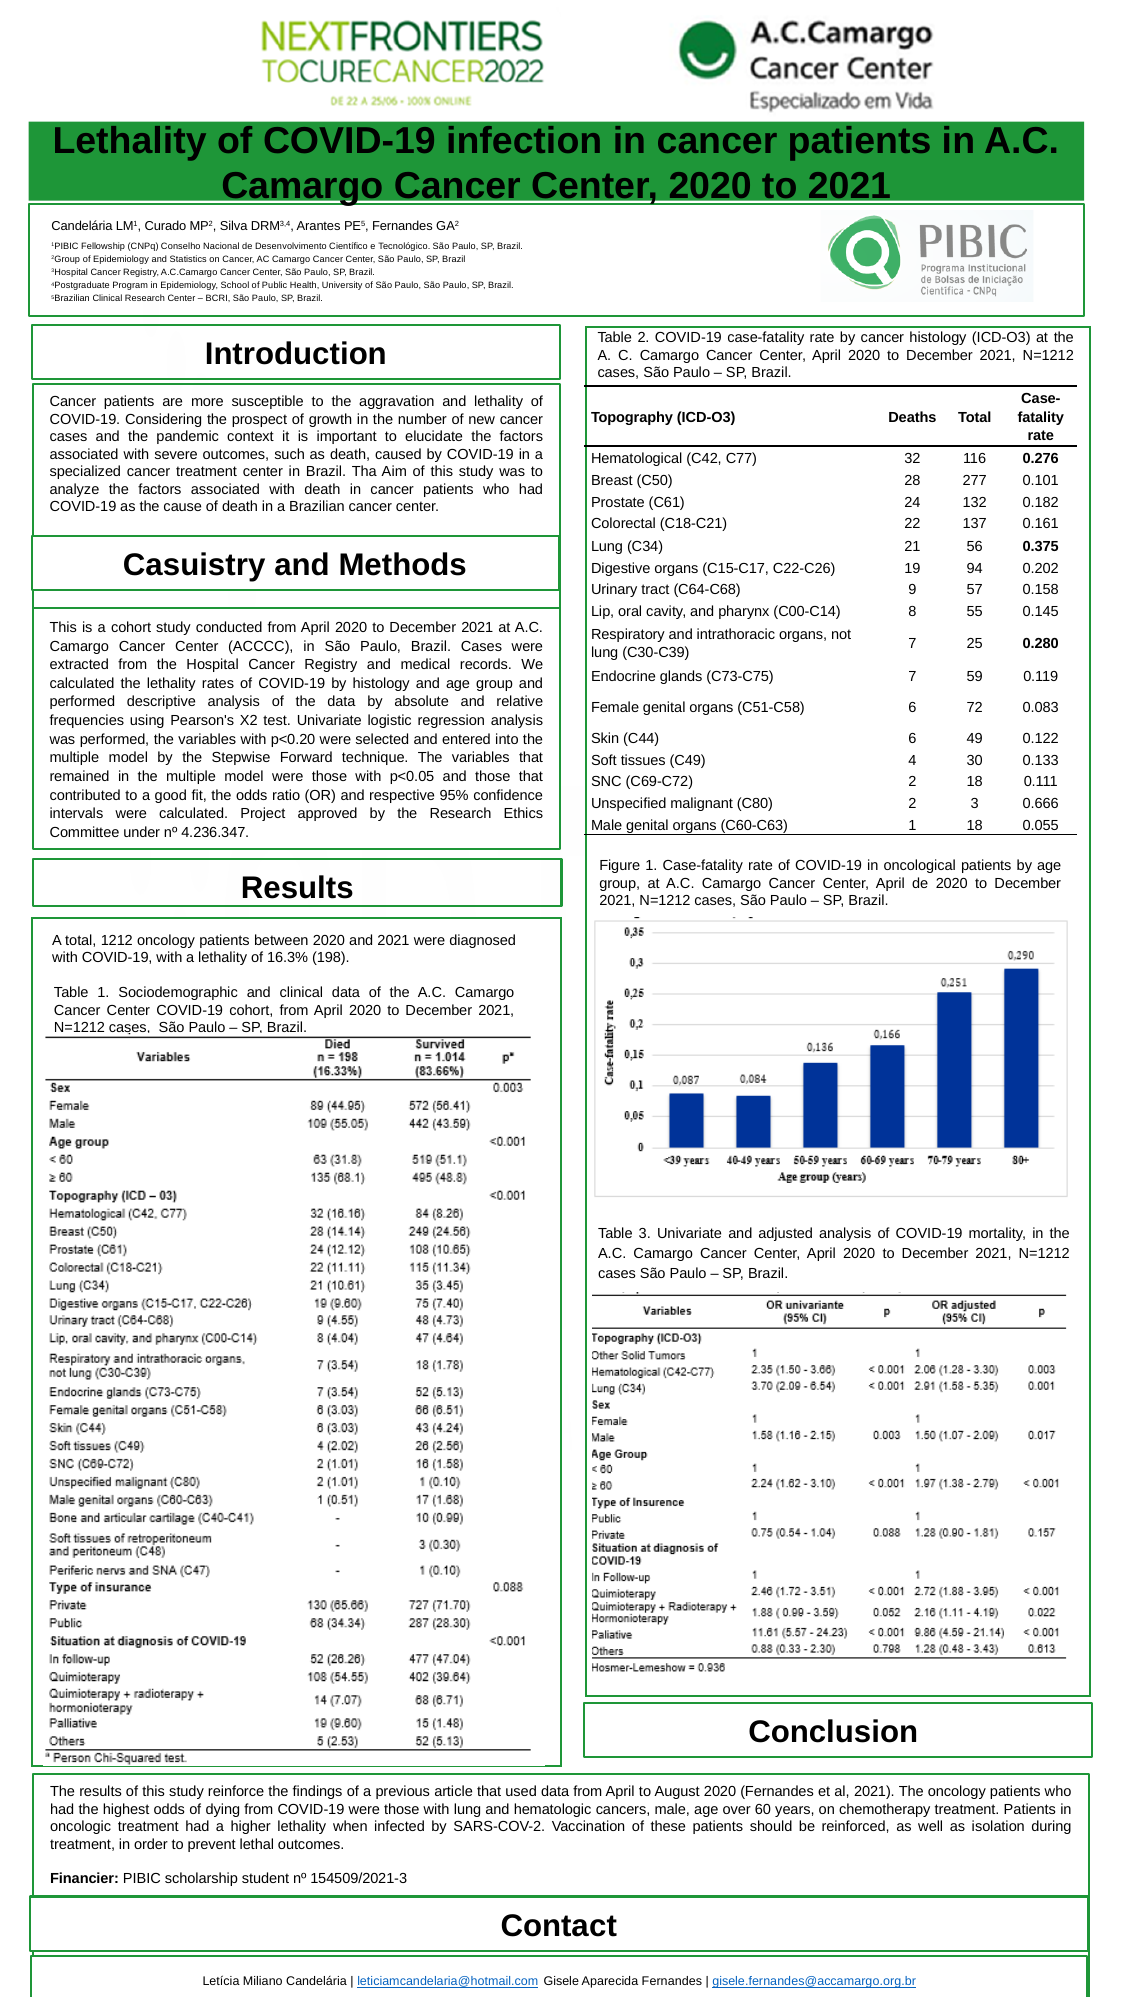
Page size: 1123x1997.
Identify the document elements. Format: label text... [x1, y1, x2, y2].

table_cell 0.280 [1005, 621, 1077, 664]
table_cell 2 [880, 791, 945, 813]
table_cell 32 [880, 447, 945, 469]
table_cell 137 [945, 512, 1005, 533]
table_cell 8 [880, 602, 945, 621]
table_cell 0.182 [1005, 490, 1077, 512]
table_cell Unspecified malignant (C80) [584, 791, 880, 813]
text_box [1077, 326, 1091, 601]
table_cell 94 [945, 556, 1005, 578]
table_cell 24 [880, 490, 945, 512]
table_cell 56 [945, 533, 1005, 556]
table_cell Urinary tract (C64-C68) [584, 578, 880, 599]
table_cell Female genital organs (C51-C58) [584, 685, 880, 727]
picture [592, 917, 1069, 1203]
table_cell 6 [880, 727, 945, 748]
table_cell 7 [880, 621, 945, 664]
table_cell 0.083 [1005, 685, 1077, 727]
text_box Cancer patients are more susceptible to the aggravation and lethality of COVID-19. Considering the prospect of growth in the number of new cancer cases and the pandemic context it is important to elucidate the factors associated with severe outcomes, such as death, caused by COVID-19 in a specialized cancer treatment center in Brazil. Tha Aim of this study was to analyze the factors associated with death in cancer patients who had COVID-19 as the cause of death in a Brazilian cancer center. [32, 383, 561, 601]
text_box Table 2. COVID-19 case-fatality rate by cancer histology (ICD-O3) at the A. C. Camargo Cancer Center, April 2020 to December 2021, N=1212 cases, São Paulo – SP, Brazil. [582, 320, 1089, 406]
table_cell 0.145 [1005, 602, 1077, 621]
table_cell 0.276 [1005, 447, 1077, 469]
table_cell 0.666 [1005, 791, 1077, 813]
table_cell Respiratory and intrathoracic organs, not lung (C30-C39) [584, 621, 880, 664]
table_cell 19 [880, 556, 945, 578]
picture [592, 1292, 1091, 1675]
table_cell Lip, oral cavity, and pharynx (C00-C14) [584, 602, 880, 621]
table_header Topography (ICD-O3) [584, 406, 880, 445]
text_box Candelária LM1, Curado MP2, Silva DRM3,4, Arantes PE5, Fernandes GA2 1PIBIC Fellowship (CNPq) Conselho Nacional de Desenvolvimento Científico e Tecnológico. São Paulo, SP, Brazil. 2Group of Epidemiology and Statistics on Cancer, AC Camargo Cancer Center, São Paulo, SP, Brazil 3Hospital Cancer Registry, A.C.Camargo Cancer Center, São Paulo, SP, Brazil. 4Postgraduate Program in Epidemiology, School of Public Health, University of São Paulo, São Paulo, SP, Brazil. 5Brazilian Clinical Research Center – BCRI, São Paulo, SP, Brazil. [28, 203, 1085, 316]
text_box Results [33, 859, 562, 906]
table_cell Soft tissues (C49) [584, 748, 880, 770]
table_cell 0.133 [1005, 748, 1077, 770]
table_header Case-fatality rate [1005, 406, 1077, 445]
table_cell 0.119 [1005, 664, 1077, 685]
picture [665, 5, 951, 117]
text_box Introduction [31, 324, 561, 380]
table_cell 277 [945, 469, 1005, 490]
table_cell 18 [945, 813, 1005, 834]
table_cell Endocrine glands (C73-C75) [584, 664, 880, 685]
table_cell 132 [945, 490, 1005, 512]
text_box Letícia Miliano Candelária | leticiamcandelaria@hotmail.com Gisele Aparecida Fernandes | gisele.fernandes@accamargo.org.br [31, 1956, 1088, 1997]
table_cell 6 [880, 685, 945, 727]
text_box A total, 1212 oncology patients between 2020 and 2021 were diagnosed with COVID-19, with a lethality of 16.3% (198), 54.5% were women, 51.9% aged ≥ 60 years, 70.7% were served by supplementary health care, 53.5% were on treatment when diagnosed with COVID-19 (78.5% on chemotherapy). [31, 917, 562, 1767]
table_cell 18 [945, 770, 1005, 791]
table_cell Male genital organs (C60-C63) [584, 813, 880, 834]
picture [43, 1033, 545, 1766]
text_box The results of this study reinforce the findings of a previous article that used data from April to August 2020 (Fernandes et al, 2021). The oncology patients who had the highest odds of dying from COVID-19 were those with lung and hematologic cancers, male, age over 60 years, on chemotherapy treatment. Patients in oncologic treatment had a higher lethality when infected by SARS-COV-2. Vaccination of these patients should be reinforced, as well as isolation during treatment, in order to prevent lethal outcomes. Financier: PIBIC scholarship student nº 154509/2021-3 [33, 1951, 1089, 1997]
table_cell 0.055 [1005, 813, 1077, 834]
text_box Figure 1. Case-fatality rate of COVID-19 in oncological patients by age group, at A.C. Camargo Cancer Center, April de 2020 to December 2021, N=1212 cases, São Paulo – SP, Brazil. [584, 848, 1077, 916]
table_cell 49 [945, 727, 1005, 748]
table_cell 22 [880, 512, 945, 533]
table_cell 1 [880, 813, 945, 834]
table_header Deaths [880, 406, 945, 445]
text_box The results of this study reinforce the findings of a previous article that used data from April to August 2020 (Fernandes et al, 2021). The oncology patients who had the highest odds of dying from COVID-19 were those with lung and hematologic cancers, male, age over 60 years, on chemotherapy treatment. Patients in oncologic treatment had a higher lethality when infected by SARS-COV-2. Vaccination of these patients should be reinforced, as well as isolation during treatment, in order to prevent lethal outcomes. Financier: PIBIC scholarship student nº 154509/2021-3 [33, 1773, 1089, 1896]
table_cell 55 [945, 602, 1005, 621]
table_cell Skin (C44) [584, 727, 880, 748]
table_cell Hematological (C42, C77) [584, 447, 880, 469]
picture [246, 7, 561, 119]
text_box Casuistry and Methods [31, 535, 559, 591]
table_cell 57 [945, 578, 1005, 599]
table_cell 0.122 [1005, 727, 1077, 748]
table_cell 0.101 [1005, 469, 1077, 490]
table_cell SNC (C69-C72) [584, 770, 880, 791]
table_cell Lung (C34) [584, 533, 880, 556]
table_cell 9 [880, 578, 945, 599]
text_box Contact [29, 1896, 1089, 1951]
table_cell 4 [880, 748, 945, 770]
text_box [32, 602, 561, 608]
text_box This is a cohort study conducted from April 2020 to December 2021 at A.C. Camargo Cancer Center (ACCCC), in São Paulo, Brazil. Cases were extracted from the Hospital Cancer Registry and medical records. We calculated the lethality rates of COVID-19 by histology and age group and performed descriptive analysis of the data by absolute and relative frequencies using Pearson's X2 test. Univariate logistic regression analysis was performed, the variables with p<0.20 were selected and entered into the multiple model by the Stepwise Forward technique. The variables that remained in the multiple model were those with p<0.05 and those that contributed to a good fit, the odds ratio (OR) and respective 95% confidence intervals were calculated. Project approved by the Research Ethics Committee under nº 4.236.347. [32, 608, 561, 849]
table_cell 116 [945, 447, 1005, 469]
table_cell 3 [945, 791, 1005, 813]
table_cell Prostate (C61) [584, 490, 880, 512]
table_cell 7 [880, 664, 945, 685]
text_box Table 1. Sociodemographic and clinical data of the A.C. Camargo Cancer Center COVID-19 cohort, from April 2020 to December 2021, N=1212 cases, São Paulo – SP, Brazil. [38, 975, 530, 1043]
table_cell 28 [880, 469, 945, 490]
table_cell Digestive organs (C15-C17, C22-C26) [584, 556, 880, 578]
table_cell 2 [880, 770, 945, 791]
picture [820, 210, 1034, 302]
table_cell 25 [945, 621, 1005, 664]
text_box [585, 602, 1091, 1697]
table_cell Colorectal (C18-C21) [584, 512, 880, 533]
table_cell Breast (C50) [584, 469, 880, 490]
table_cell 0.161 [1005, 512, 1077, 533]
table_cell 0.202 [1005, 556, 1077, 578]
text_box Lethality of COVID-19 infection in cancer patients in A.C. Camargo Cancer Center, 2020 to 2021 [28, 121, 1085, 201]
table_cell 21 [880, 533, 945, 556]
table_cell 0.375 [1005, 533, 1077, 556]
table_cell 0.158 [1005, 578, 1077, 599]
text_box A total, 1212 oncology patients between 2020 and 2021 were diagnosed with COVID-19, with a lethality of 16.3% (198). [37, 923, 531, 974]
table_cell 59 [945, 664, 1005, 685]
table_cell 72 [945, 685, 1005, 727]
table_cell 30 [945, 748, 1005, 770]
text_box Table 3. Univariate and adjusted analysis of COVID-19 mortality, in the A.C. Camargo Cancer Center, April 2020 to December 2021, N=1212 cases São Paulo – SP, Brazil. [583, 1213, 1085, 1289]
table_cell 0.111 [1005, 770, 1077, 791]
text_box Conclusion [583, 1702, 1092, 1758]
table_header Total [945, 406, 1005, 445]
